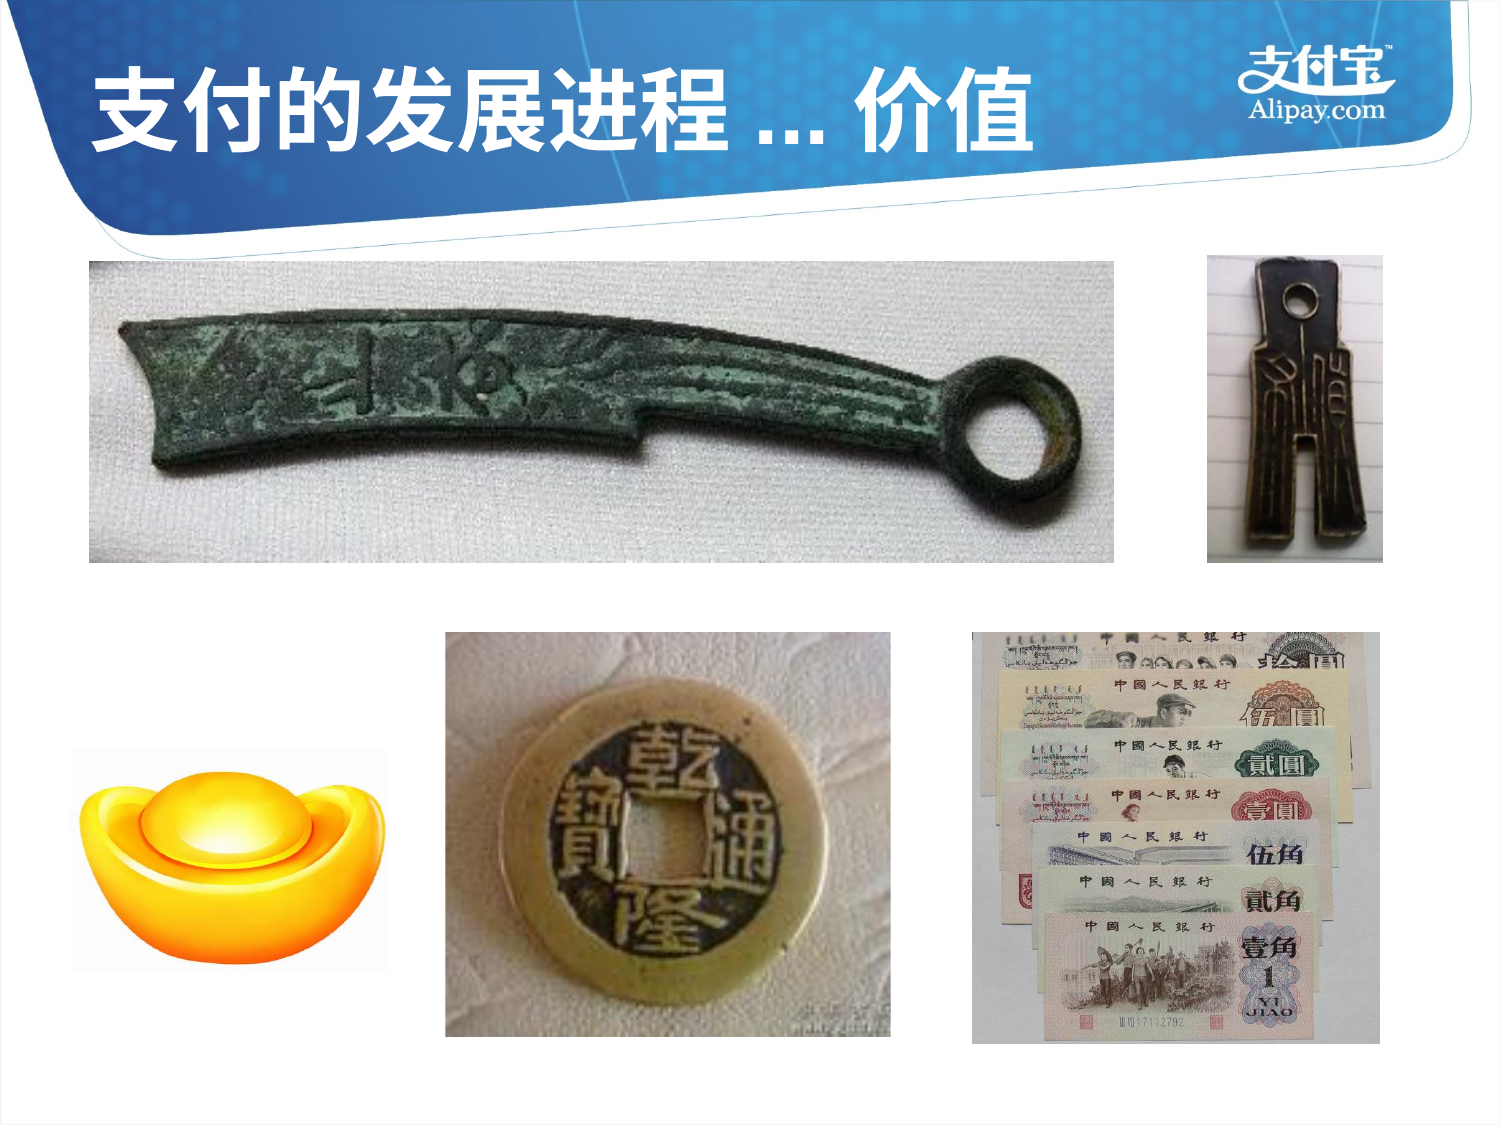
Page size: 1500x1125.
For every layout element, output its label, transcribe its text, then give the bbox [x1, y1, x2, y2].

picture [0, 0, 1500, 1125]
title 支付的发展进程...价值 [75, 45, 1425, 233]
